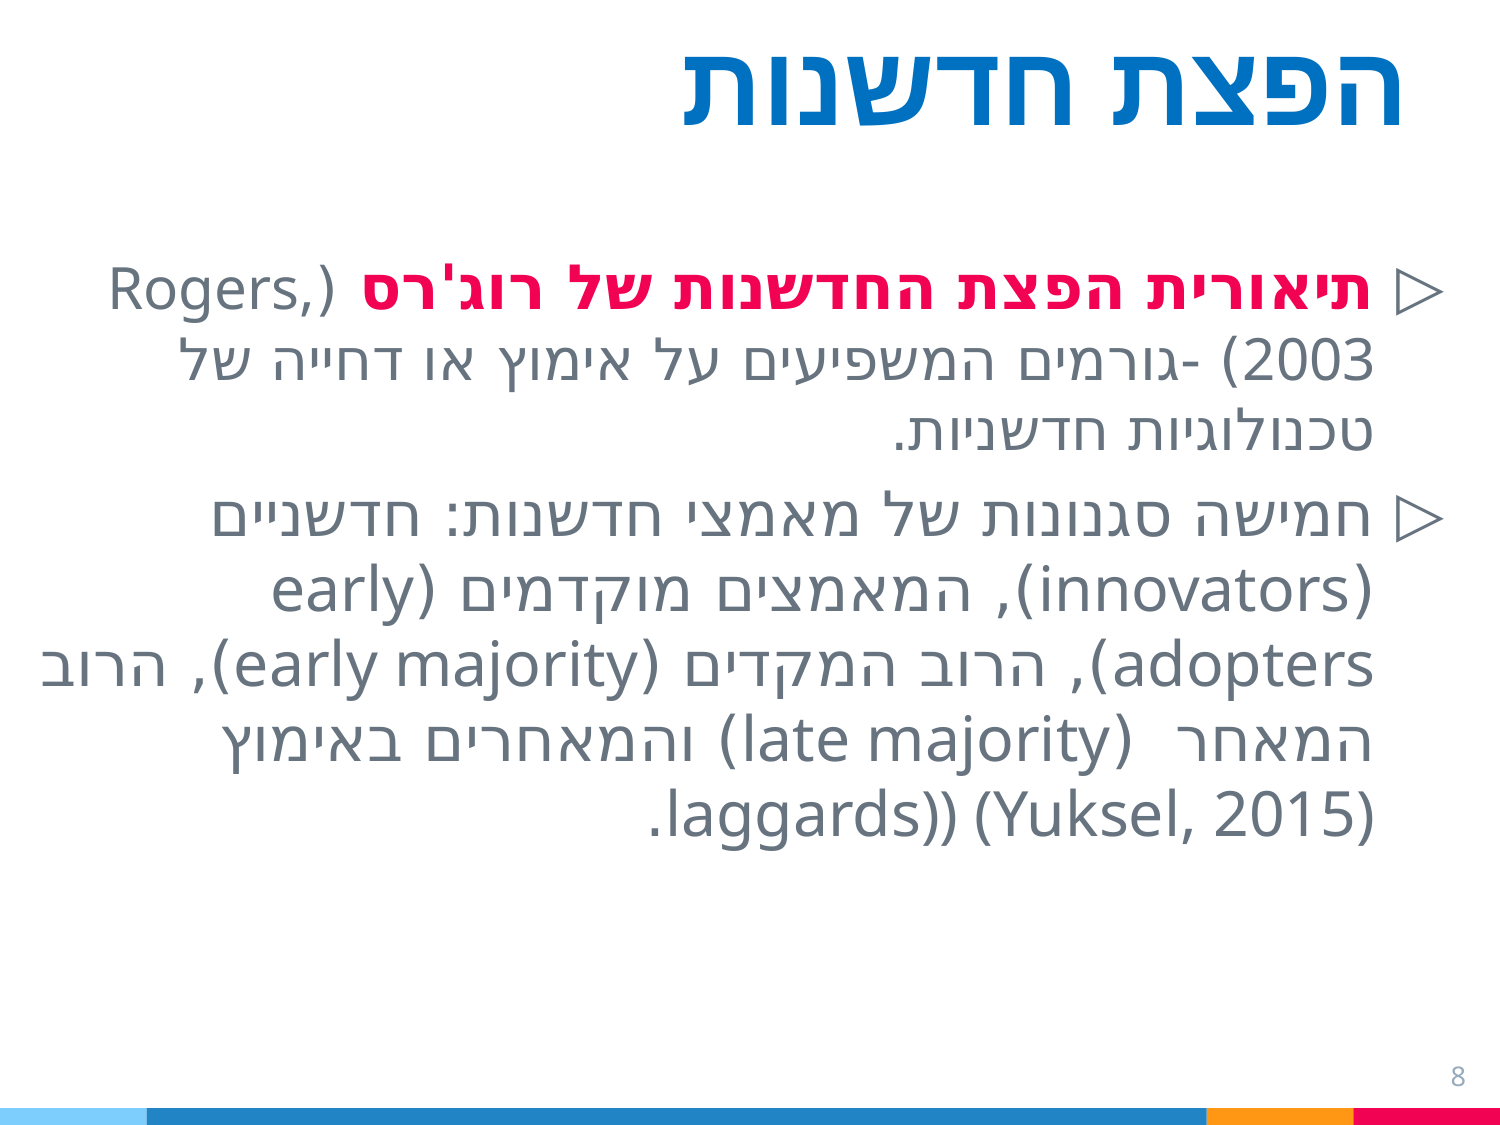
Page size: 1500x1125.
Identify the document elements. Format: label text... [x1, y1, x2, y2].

slide_number 8 [1391, 1043, 1482, 1113]
list תיאורית הפצת החדשנות של רוג'רס (Rogers, 2003) -גורמים המשפיעים על אימוץ או דחייה של טכנולוגיות חדשניות. חמישה סגנונות של מאמצי חדשנות: חדשניים (innovators), המאמצים מוקדמים (early adopters), הרוב המקדים (early majority), הרוב המאחר (late majority) והמאחרים באימוץ laggards)) (Yuksel, 2015). [0, 231, 1466, 1125]
title הפצת חדשנות [173, 0, 1425, 163]
